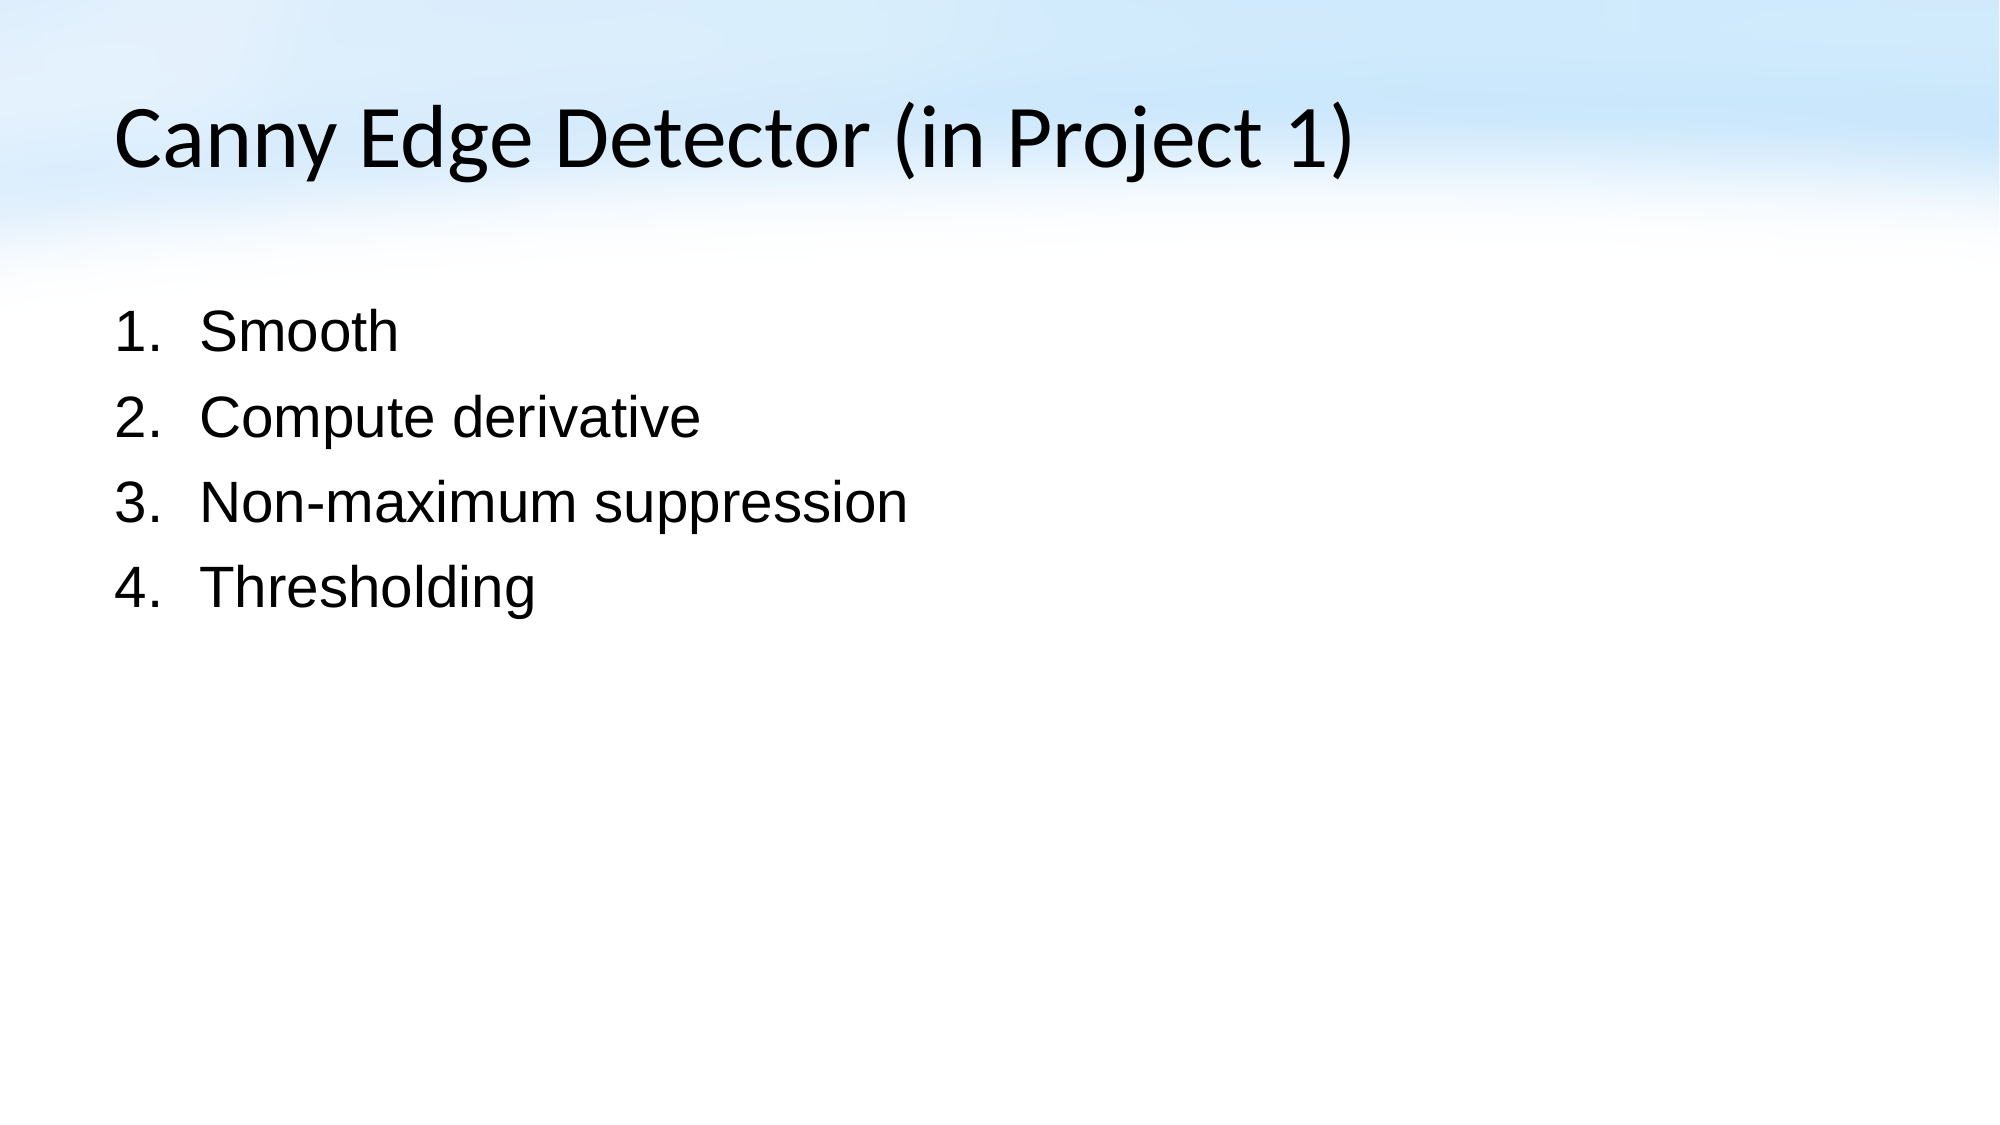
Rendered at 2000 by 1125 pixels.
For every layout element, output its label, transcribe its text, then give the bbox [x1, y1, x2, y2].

list Smooth Compute derivative Non-maximum suppression Thresholding [99, 282, 1981, 1026]
title Canny Edge Detector (in Project 1) [99, 37, 1963, 226]
picture [0, 0, 2000, 1125]
